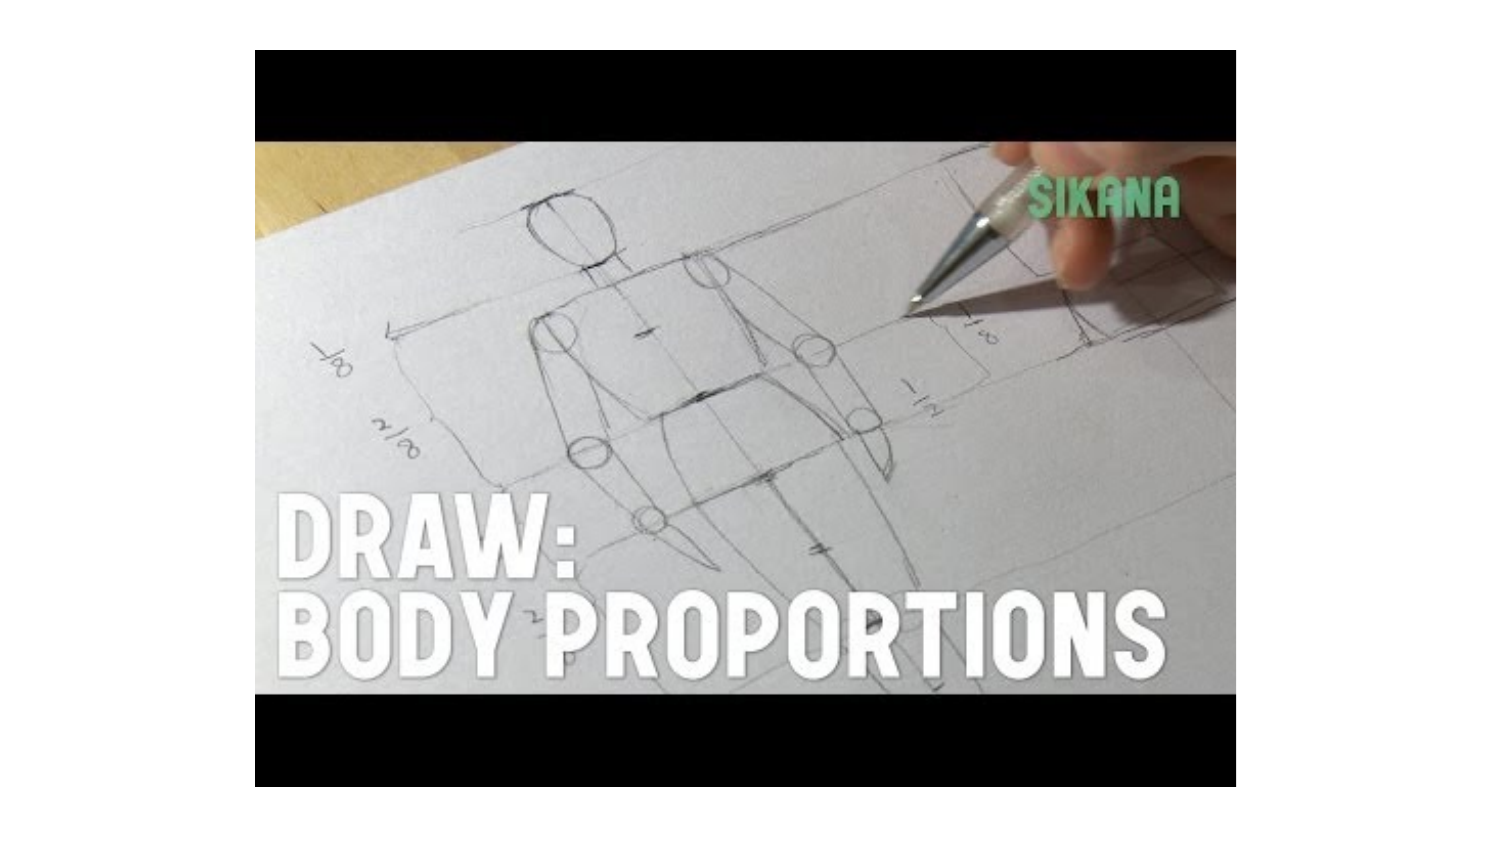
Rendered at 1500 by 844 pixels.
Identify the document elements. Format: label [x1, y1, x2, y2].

text_box [255, 50, 1237, 787]
